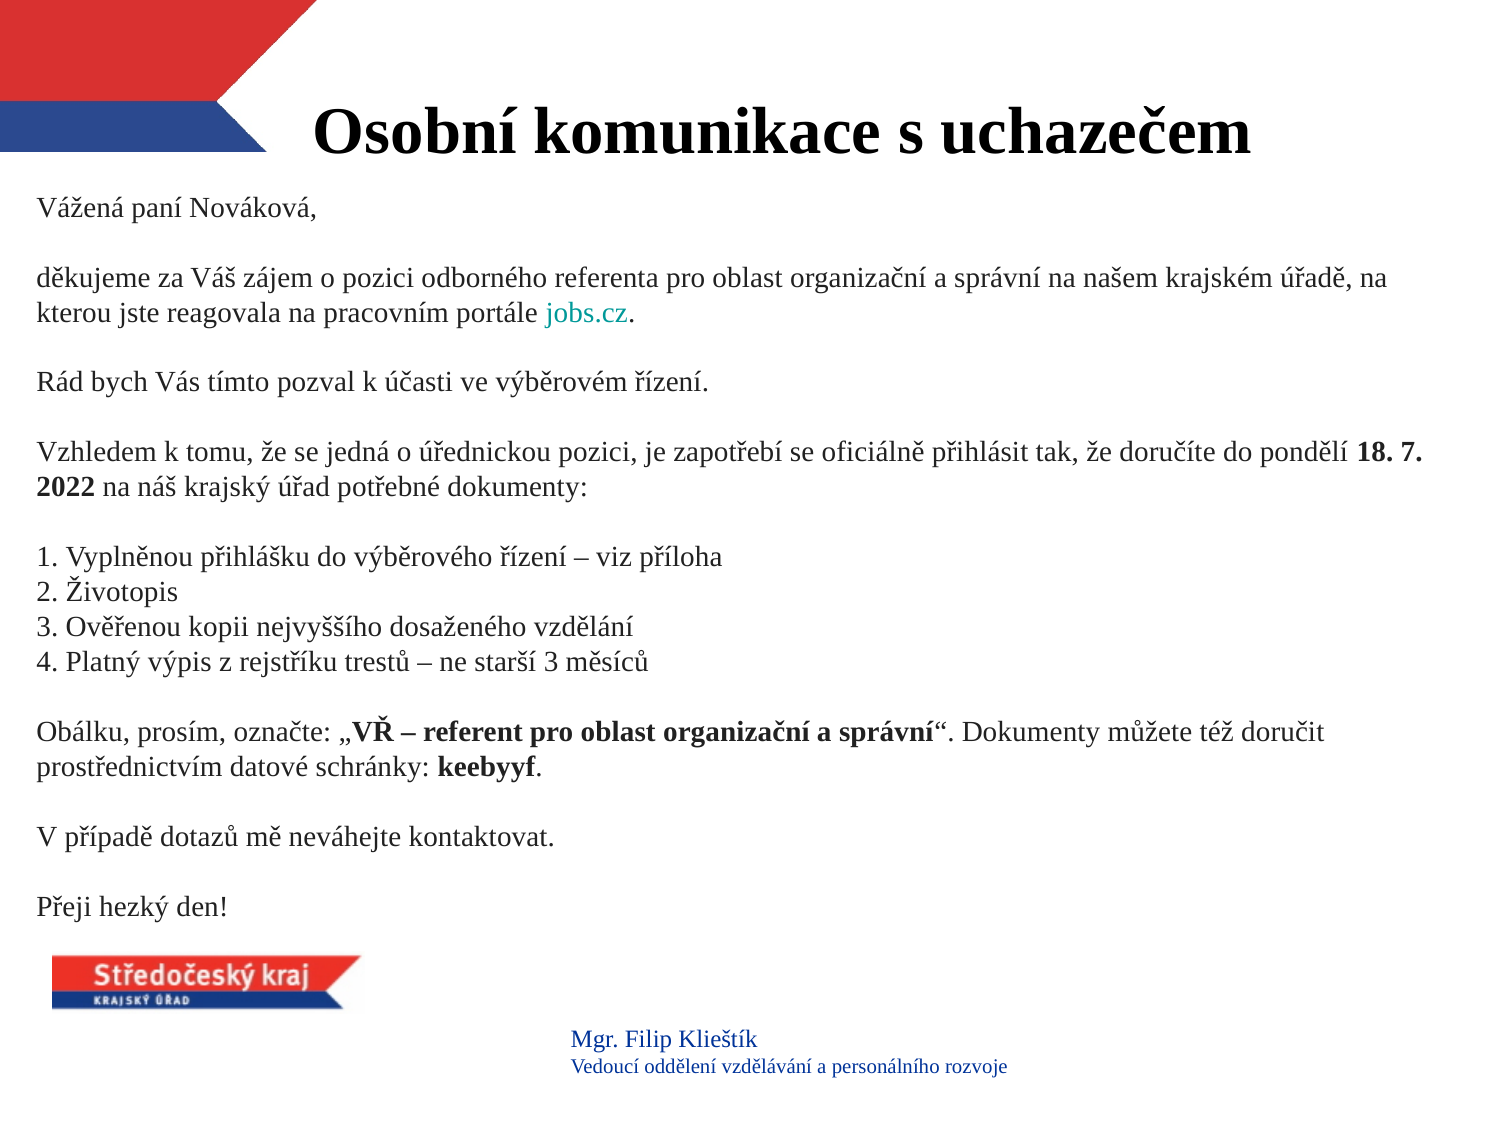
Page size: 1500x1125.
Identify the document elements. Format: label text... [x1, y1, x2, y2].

text_box Mgr. Filip Klieštík Vedoucí oddělení vzdělávání a personálního rozvoje [555, 1014, 1023, 1085]
picture [52, 951, 365, 1014]
text_box Vážená paní Nováková, děkujeme za Váš zájem o pozici odborného referenta pro oblast organizační a správní na našem krajském úřadě, na kterou jste reagovala na pracovním portále jobs.cz. Rád bych Vás tímto pozval k účasti ve výběrovém řízení. Vzhledem k tomu, že se jedná o úřednickou pozici, je zapotřebí se oficiálně přihlásit tak, že doručíte do pondělí 18. 7. 2022 na náš krajský úřad potřebné dokumenty: Vyplněnou přihlášku do výběrového řízení – viz příloha Životopis Ověřenou kopii nejvyššího dosaženého vzdělání Platný výpis z rejstříku trestů – ne starší 3 měsíců Obálku, prosím, označte: „VŘ – referent pro oblast organizační a správní“. Dokumenty můžete též doručit prostřednictvím datové schránky: keebyyf. V případě dotazů mě neváhejte kontaktovat. Přeji hezký den! [21, 180, 1480, 1057]
picture [0, 0, 312, 152]
title Osobní komunikace s uchazečem [312, 0, 1425, 167]
